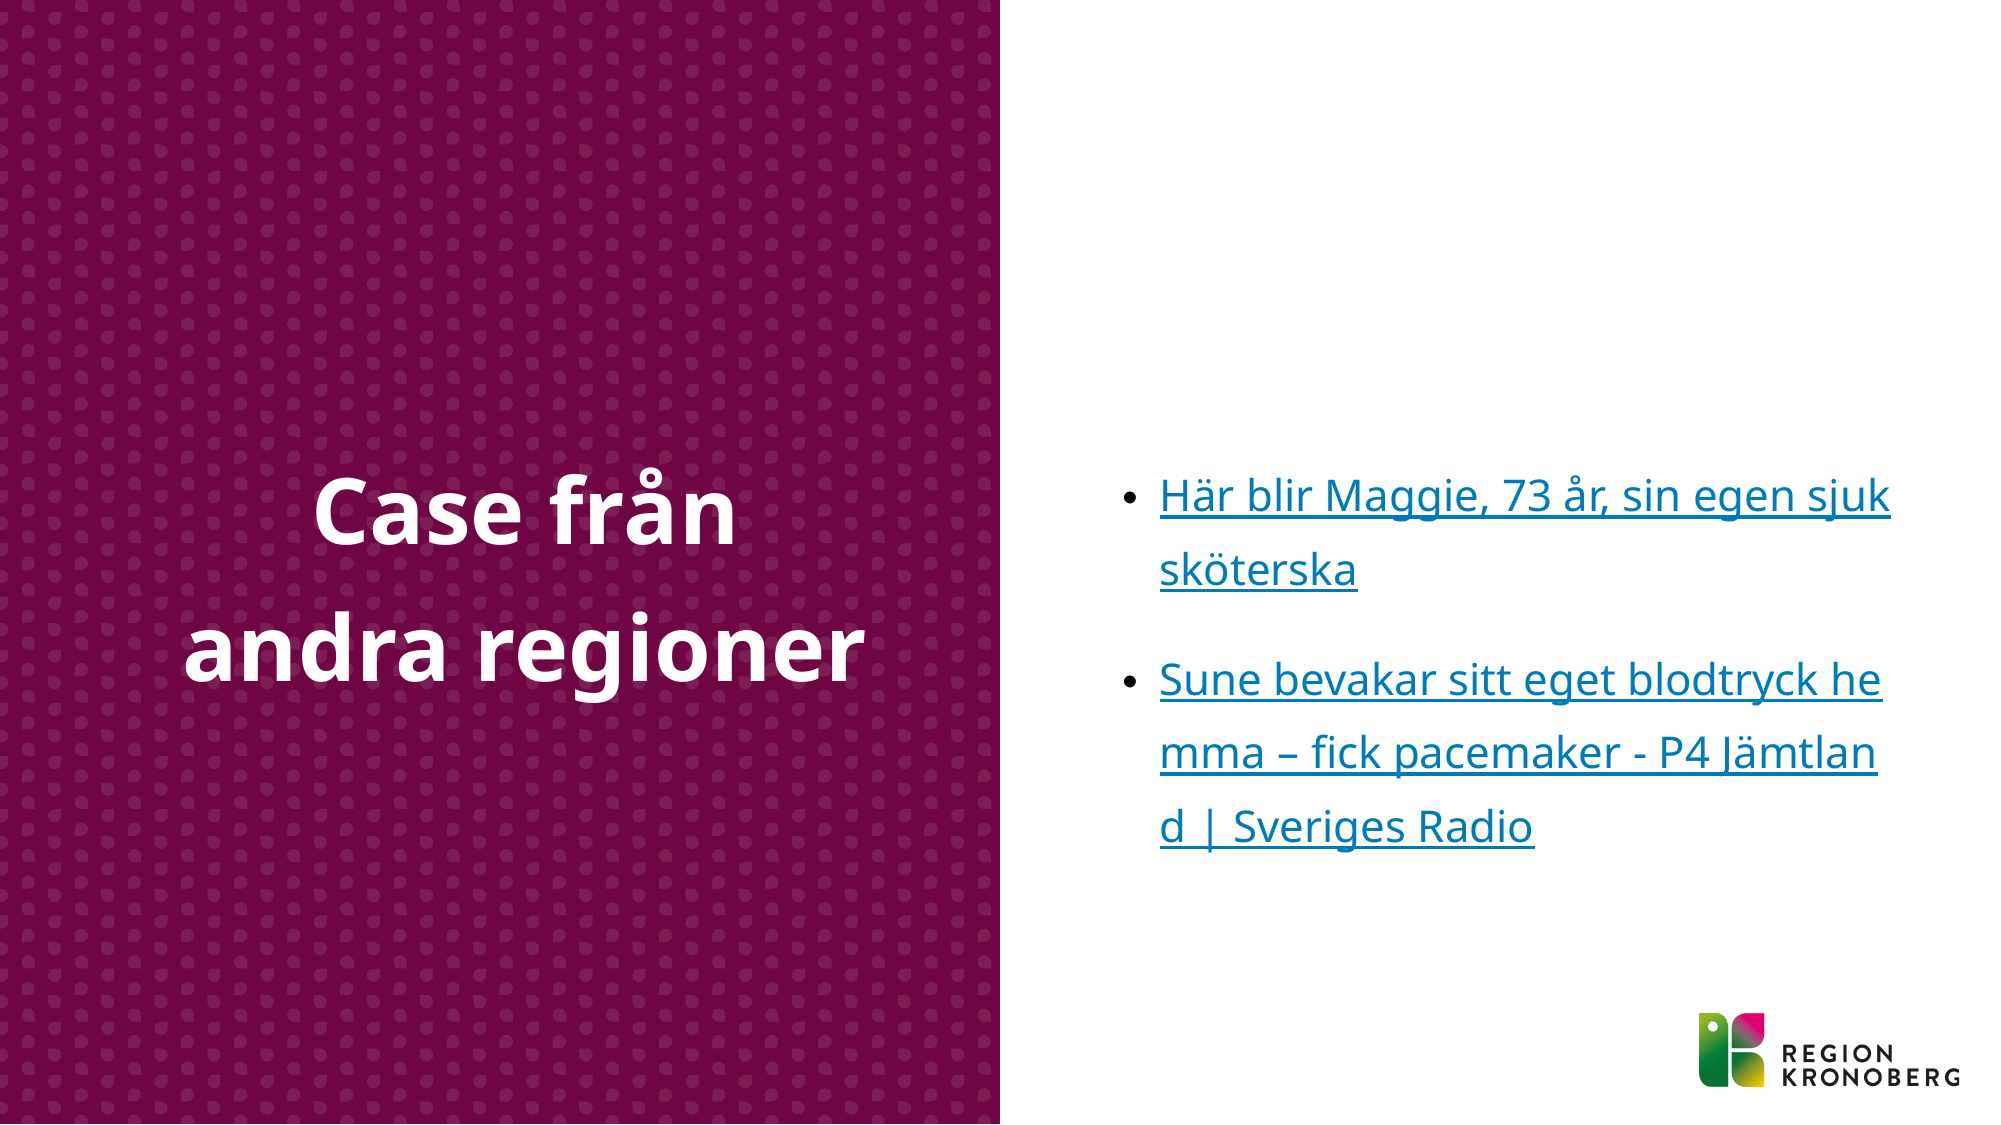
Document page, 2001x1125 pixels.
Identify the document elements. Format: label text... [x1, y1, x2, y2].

list Här blir Maggie, 73 år, sin egen sjuksköterska Sune bevakar sitt eget blodtryck hemma – fick pacemaker - P4 Jämtland | Sveriges Radio [1107, 128, 1908, 948]
title Case från andra regioner [158, 310, 893, 815]
picture [0, 0, 1000, 1124]
picture [1699, 1013, 1960, 1087]
